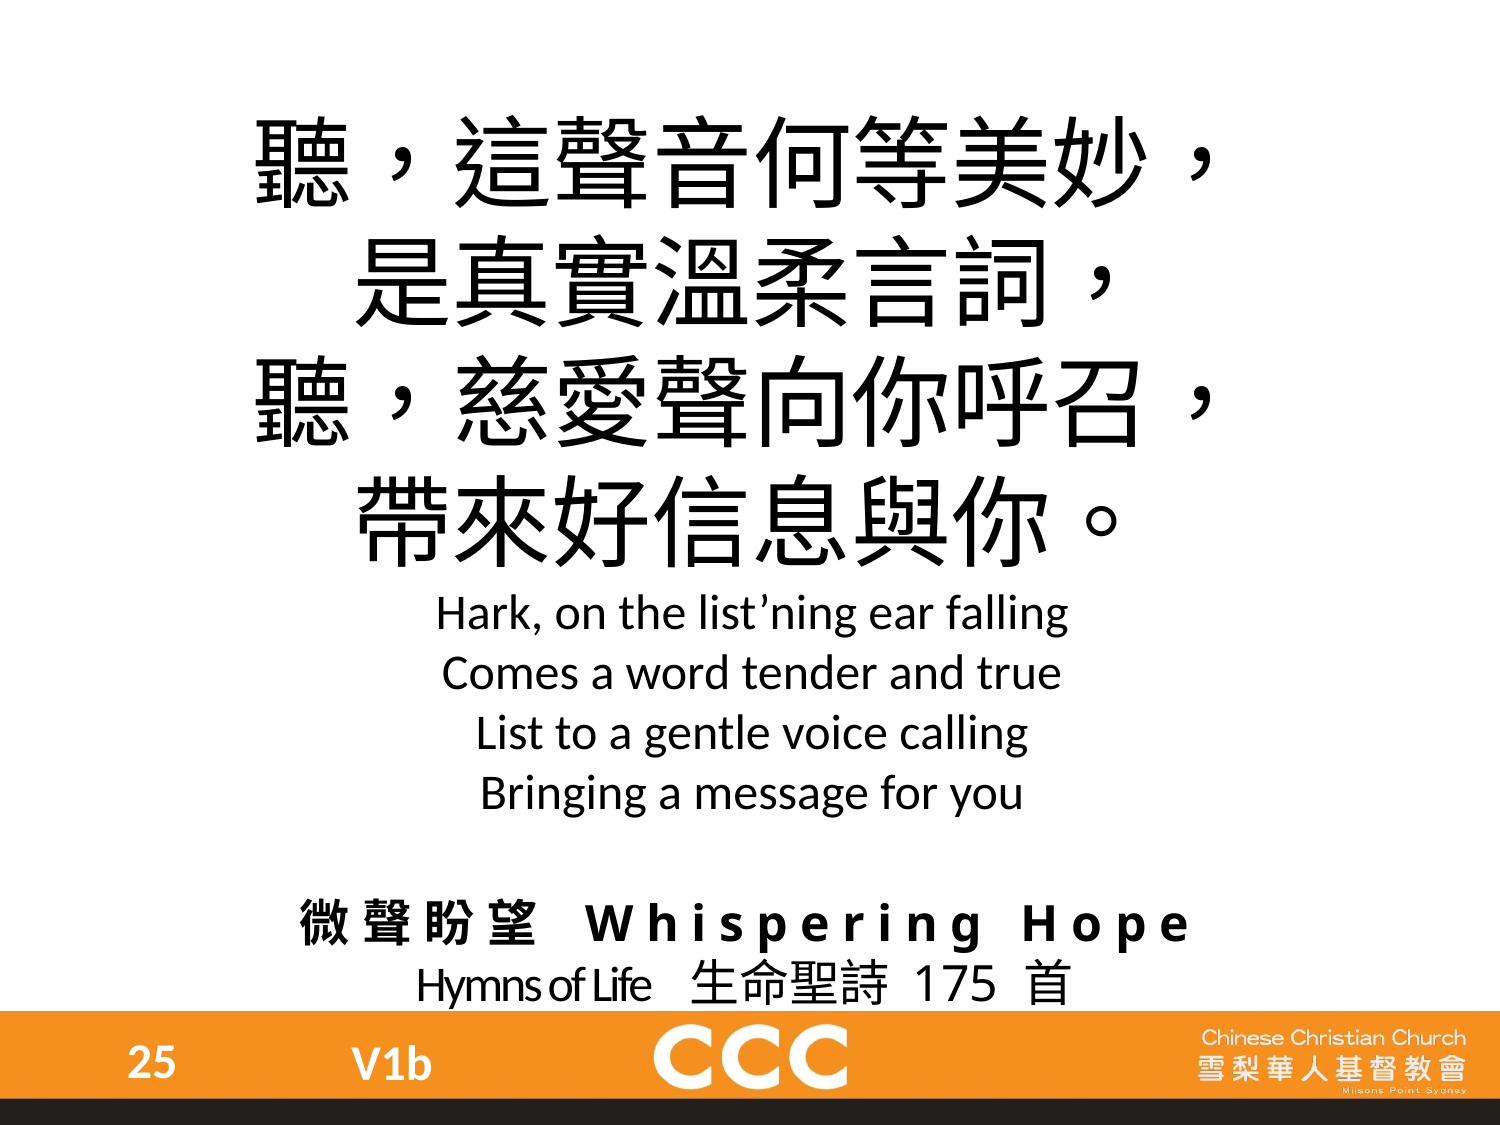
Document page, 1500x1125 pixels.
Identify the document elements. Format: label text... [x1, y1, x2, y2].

slide_number 25 [112, 1020, 215, 1094]
text_box V1b [336, 1023, 486, 1099]
text_box 聽，這聲音何等美妙， 是真實溫柔言詞， 聽，慈愛聲向你呼召， 帶來好信息與你。 Hark, on the list’ning ear falling Comes a word tender and true List to a gentle voice calling Bringing a message for you [2, 92, 1500, 888]
text_box 微聲盼望 Whispering Hope Hymns of Life 生命聖詩 175 首 [217, 884, 1272, 1019]
picture [0, 1011, 1500, 1125]
